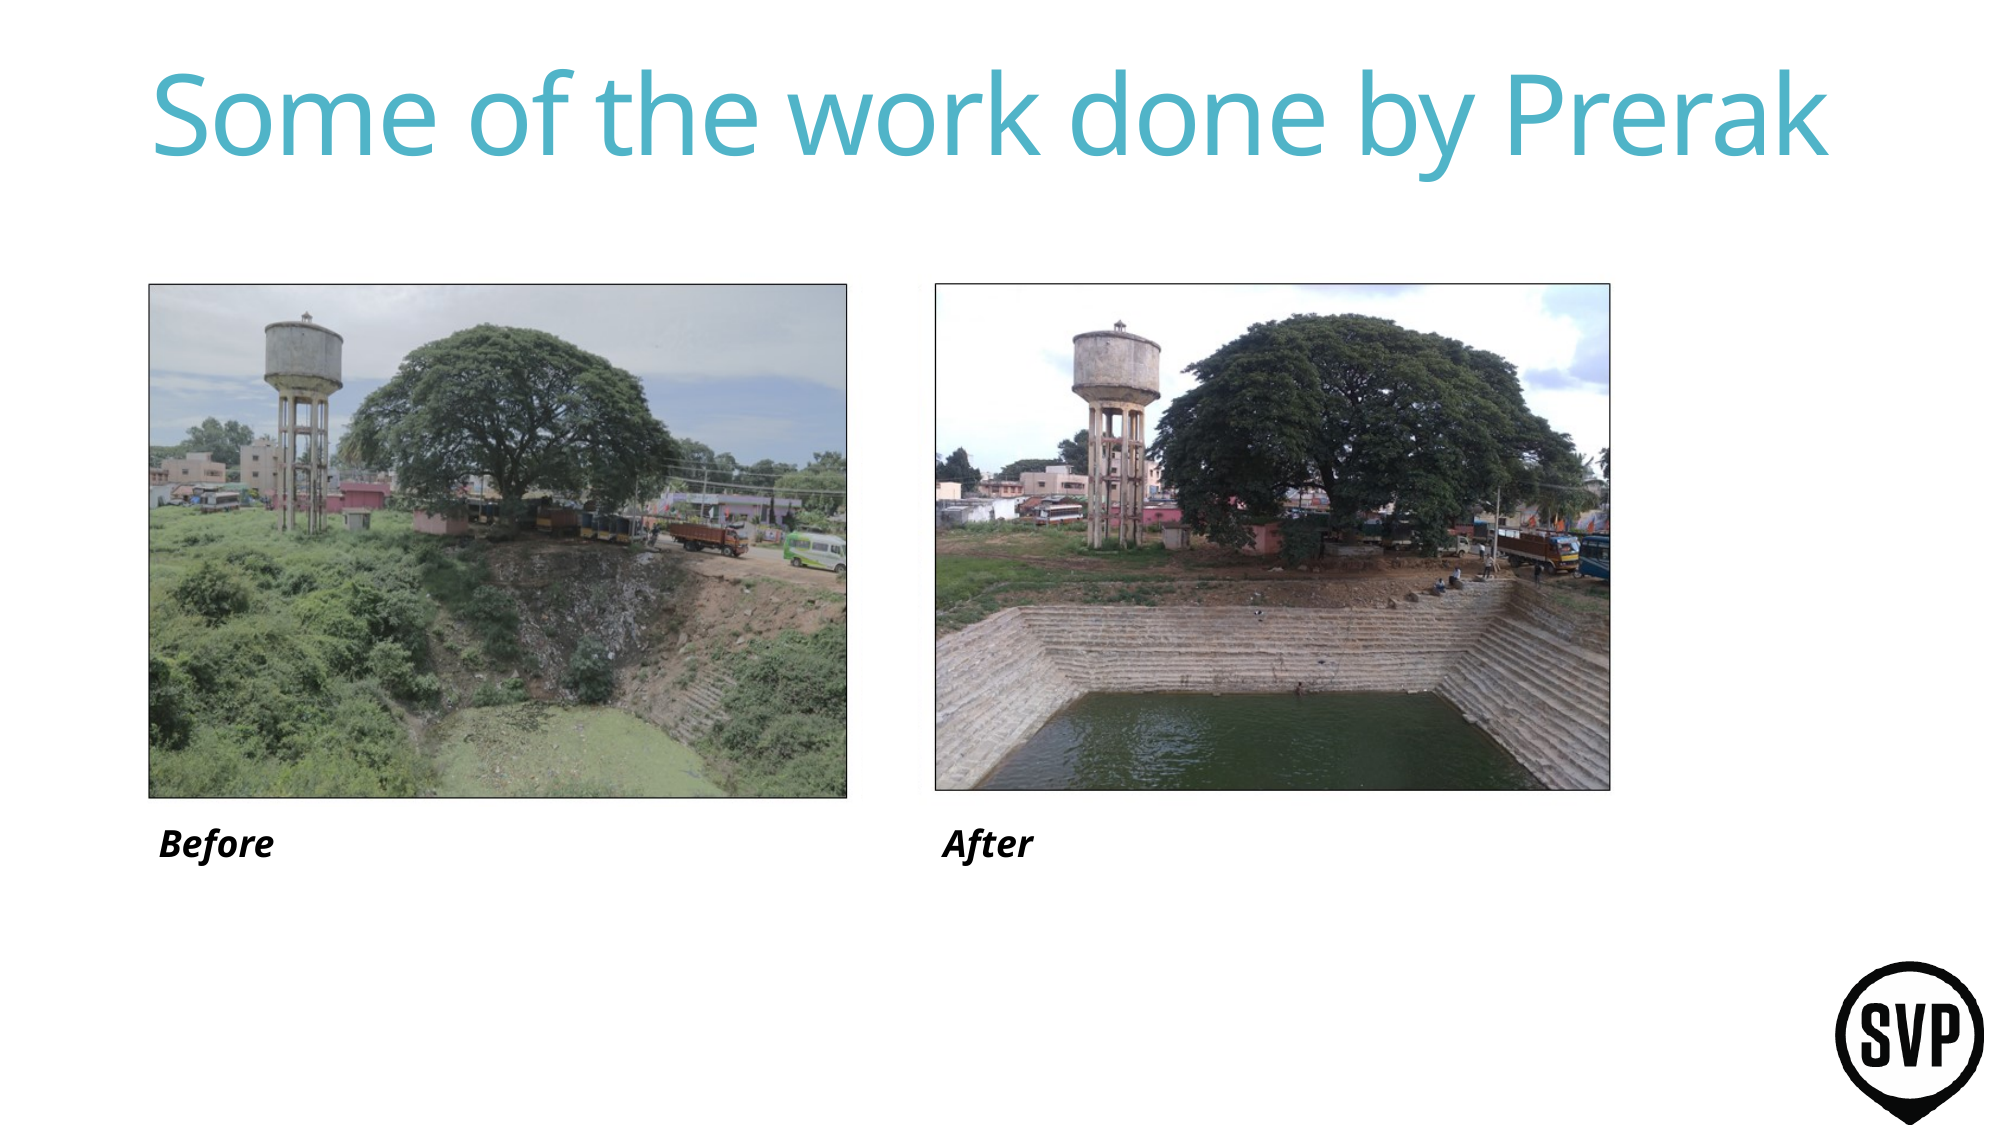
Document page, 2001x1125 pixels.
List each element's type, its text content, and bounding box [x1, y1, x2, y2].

picture [130, 263, 863, 807]
picture [917, 263, 1628, 809]
title Some of the work done by Prerak [135, 26, 1861, 215]
text_box Before [143, 812, 300, 873]
picture [1835, 961, 1984, 1125]
text_box After [928, 812, 1048, 873]
